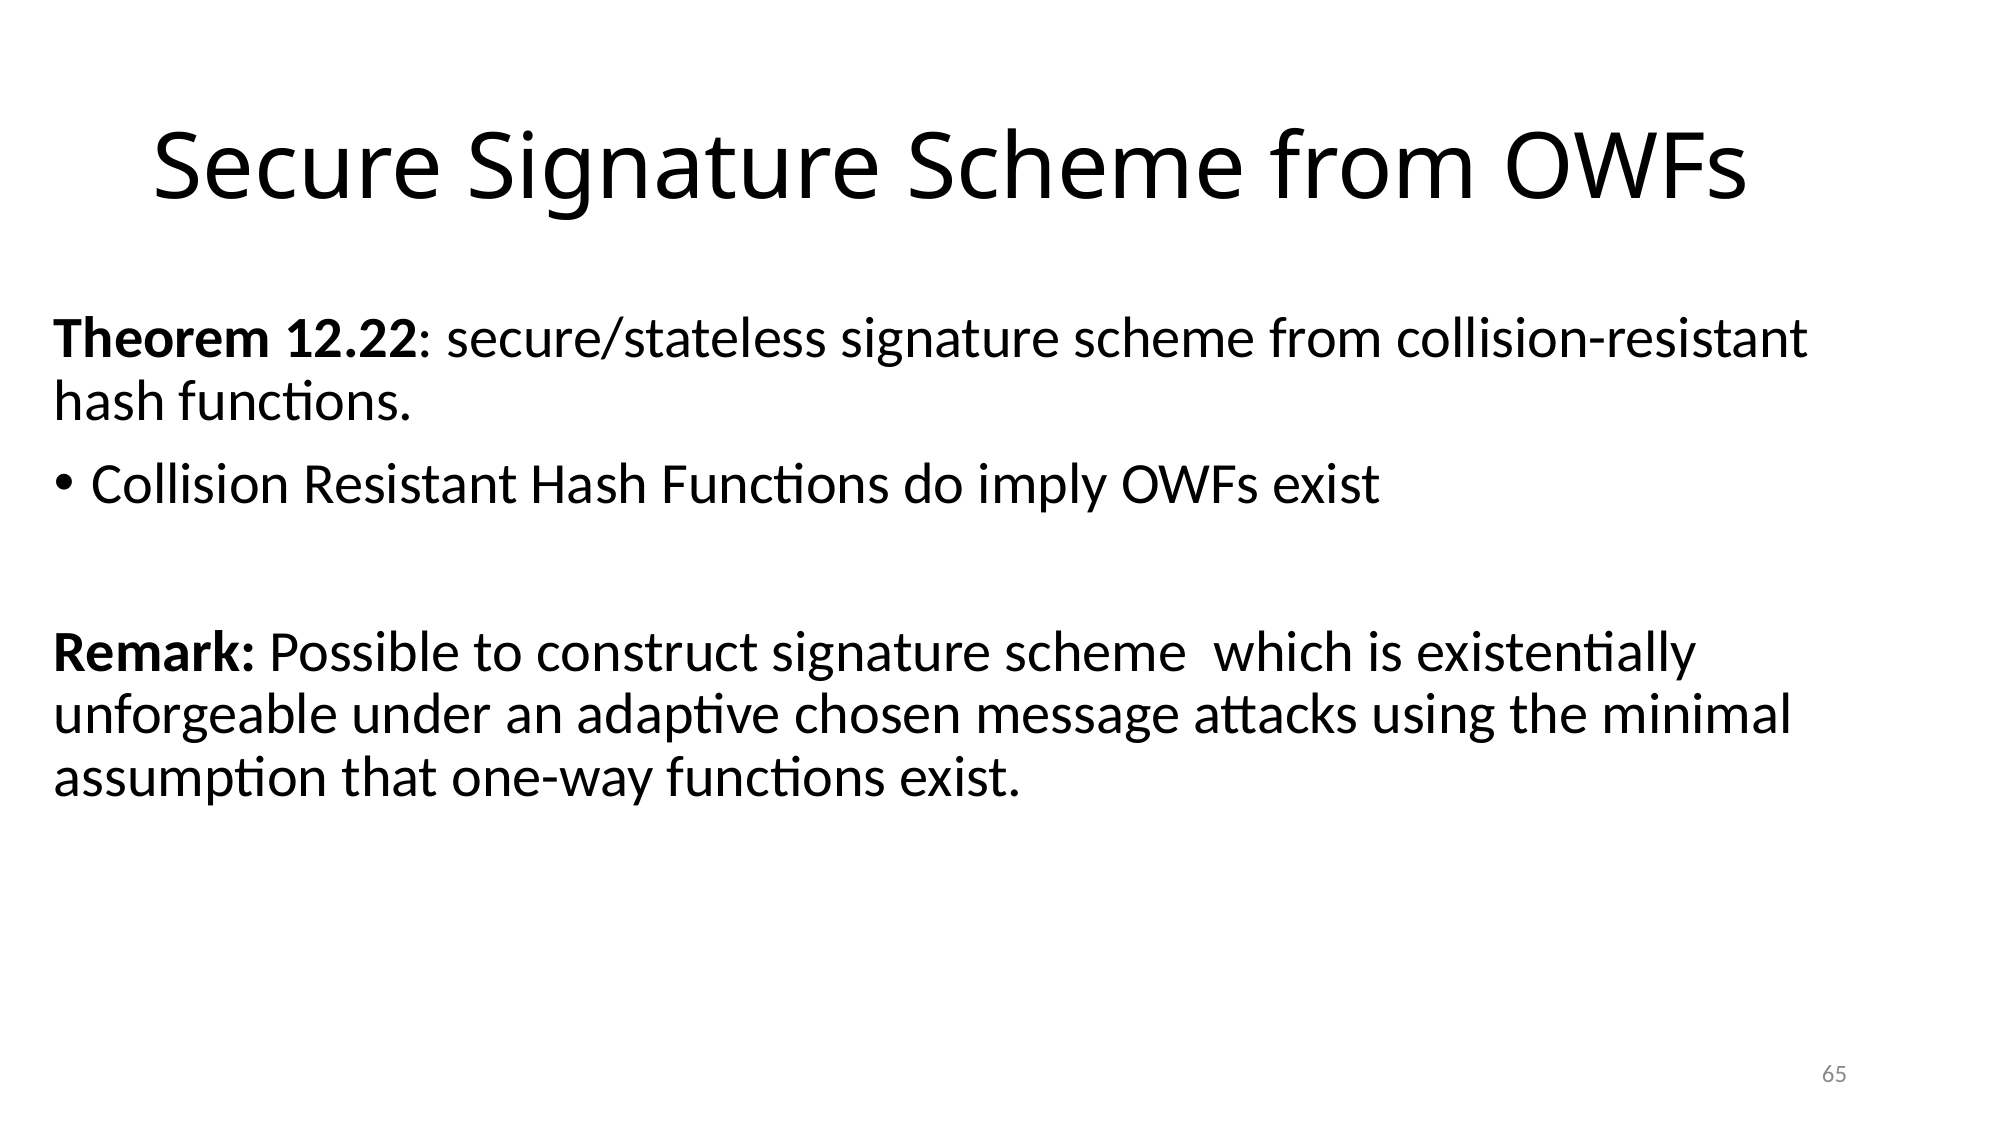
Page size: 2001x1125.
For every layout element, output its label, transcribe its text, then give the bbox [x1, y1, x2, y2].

slide_number 65 [1412, 1042, 1863, 1103]
title Secure Signature Scheme from OWFs [137, 59, 1863, 278]
